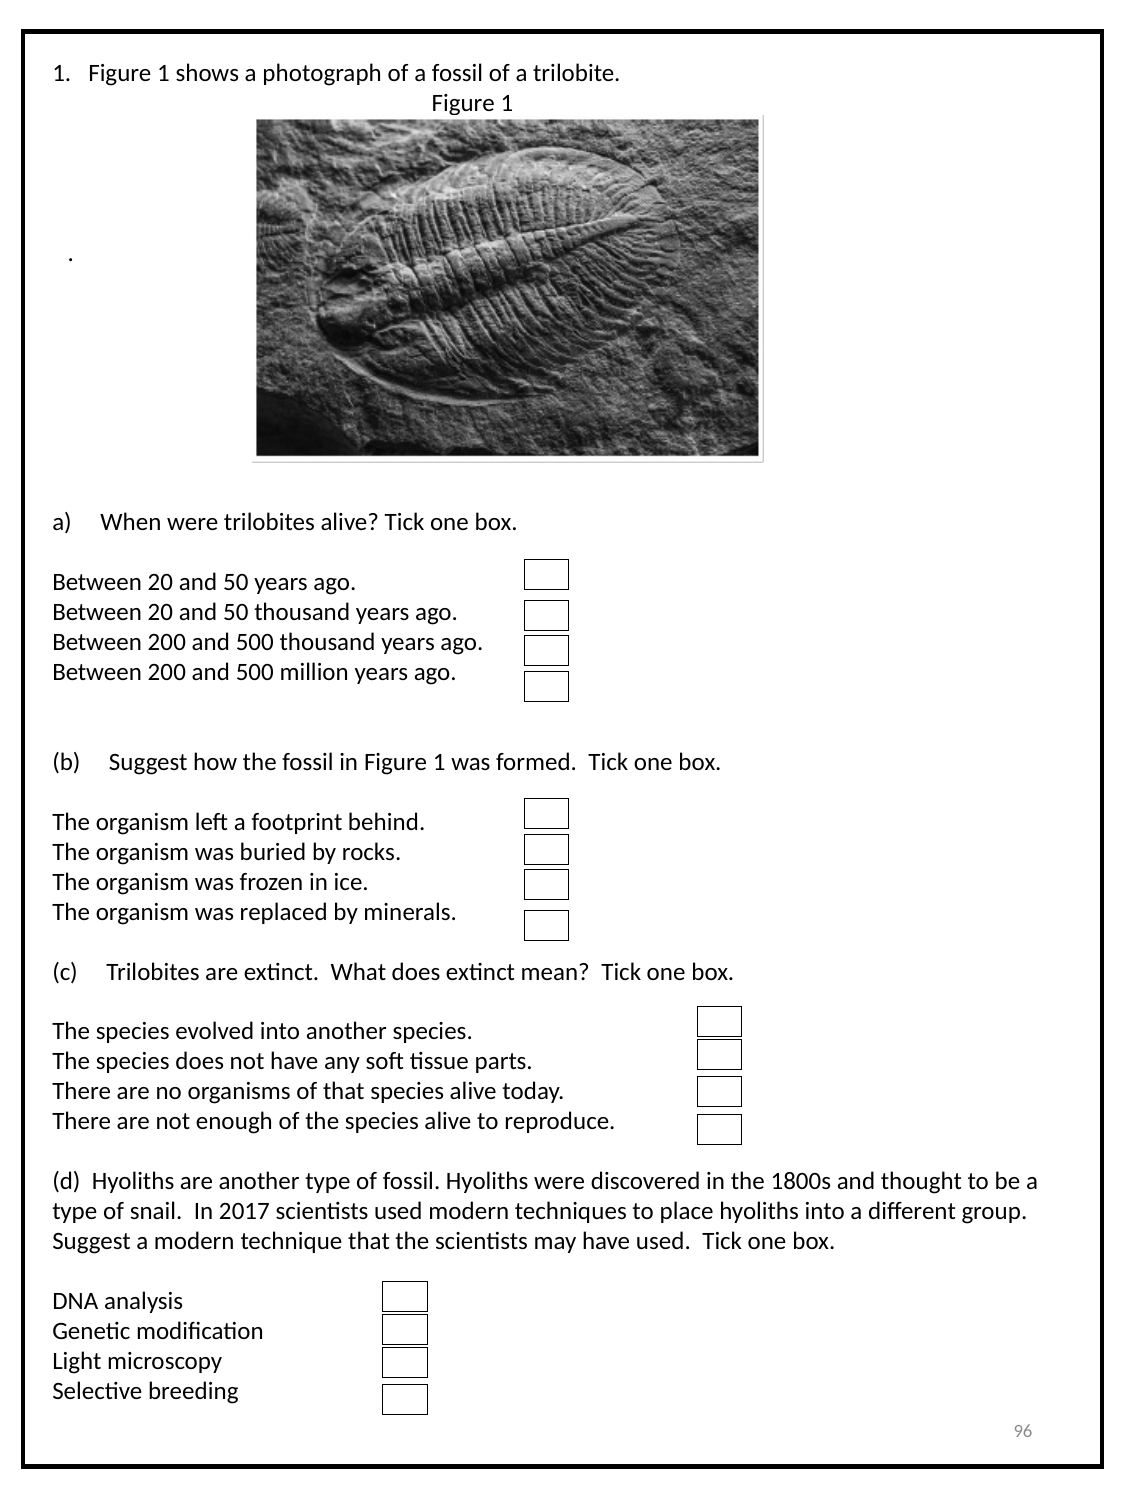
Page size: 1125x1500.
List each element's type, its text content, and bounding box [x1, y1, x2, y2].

text_box [382, 1384, 428, 1415]
text_box 1. Figure 1 shows a photograph of a fossil of a trilobite. Figure 1 a) When were trilobites alive? Tick one box. Between 20 and 50 years ago. Between 20 and 50 thousand years ago. Between 200 and 500 thousand years ago. Between 200 and 500 million years ago. (b) Suggest how the fossil in Figure 1 was formed. Tick one box. The organism left a footprint behind. The organism was buried by rocks. The organism was frozen in ice. The organism was replaced by minerals. (c) Trilobites are extinct. What does extinct mean? Tick one box. The species evolved into another species. The species does not have any soft tissue parts. There are no organisms of that species alive today. There are not enough of the species alive to reproduce. (d) Hyoliths are another type of fossil. Hyoliths were discovered in the 1800s and thought to be a type of snail. In 2017 scientists used modern techniques to place hyoliths into a different group. Suggest a modern technique that the scientists may have used. Tick one box. DNA analysis Genetic modification Light microscopy Selective breeding [37, 49, 1072, 1500]
text_box [524, 869, 569, 900]
text_box [697, 1039, 742, 1070]
text_box [697, 1006, 742, 1037]
text_box [697, 1076, 742, 1107]
text_box [382, 1314, 428, 1345]
picture [252, 115, 765, 464]
slide_number 96 [794, 1390, 1048, 1471]
text_box [697, 1114, 742, 1145]
text_box [524, 559, 569, 590]
text_box [382, 1347, 428, 1378]
text_box [524, 600, 569, 631]
text_box [22, 30, 1103, 1468]
text_box [524, 910, 569, 941]
text_box [524, 798, 569, 829]
text_box [524, 635, 569, 666]
text_box [524, 671, 569, 702]
text_box [524, 834, 569, 865]
text_box [382, 1281, 428, 1312]
